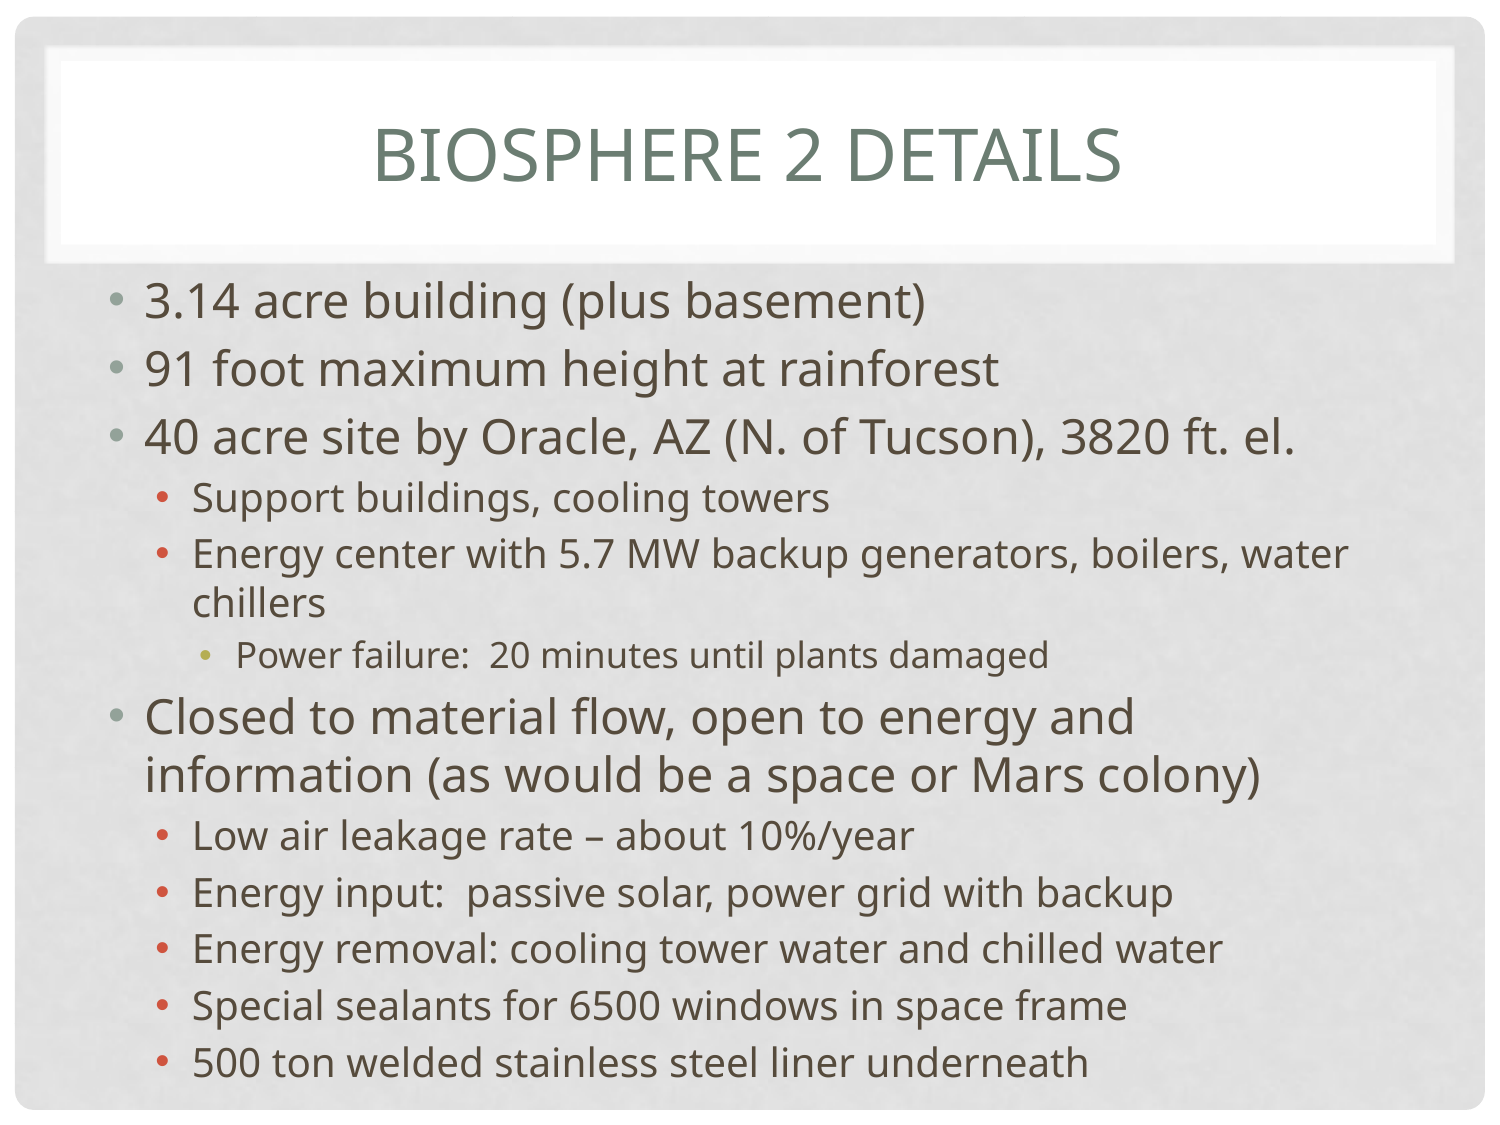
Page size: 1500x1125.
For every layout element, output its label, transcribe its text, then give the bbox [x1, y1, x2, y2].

list 3.14 acre building (plus basement) 91 foot maximum height at rainforest 40 acre site by Oracle, AZ (N. of Tucson), 3820 ft. el. Support buildings, cooling towers Energy center with 5.7 MW backup generators, boilers, water chillers Power failure: 20 minutes until plants damaged Closed to material flow, open to energy and information (as would be a space or Mars colony) Low air leakage rate – about 10%/year Energy input: passive solar, power grid with backup Energy removal: cooling tower water and chilled water Special sealants for 6500 windows in space frame 500 ton welded stainless steel liner underneath [75, 262, 1425, 1100]
title Biosphere 2 details [69, 66, 1425, 238]
